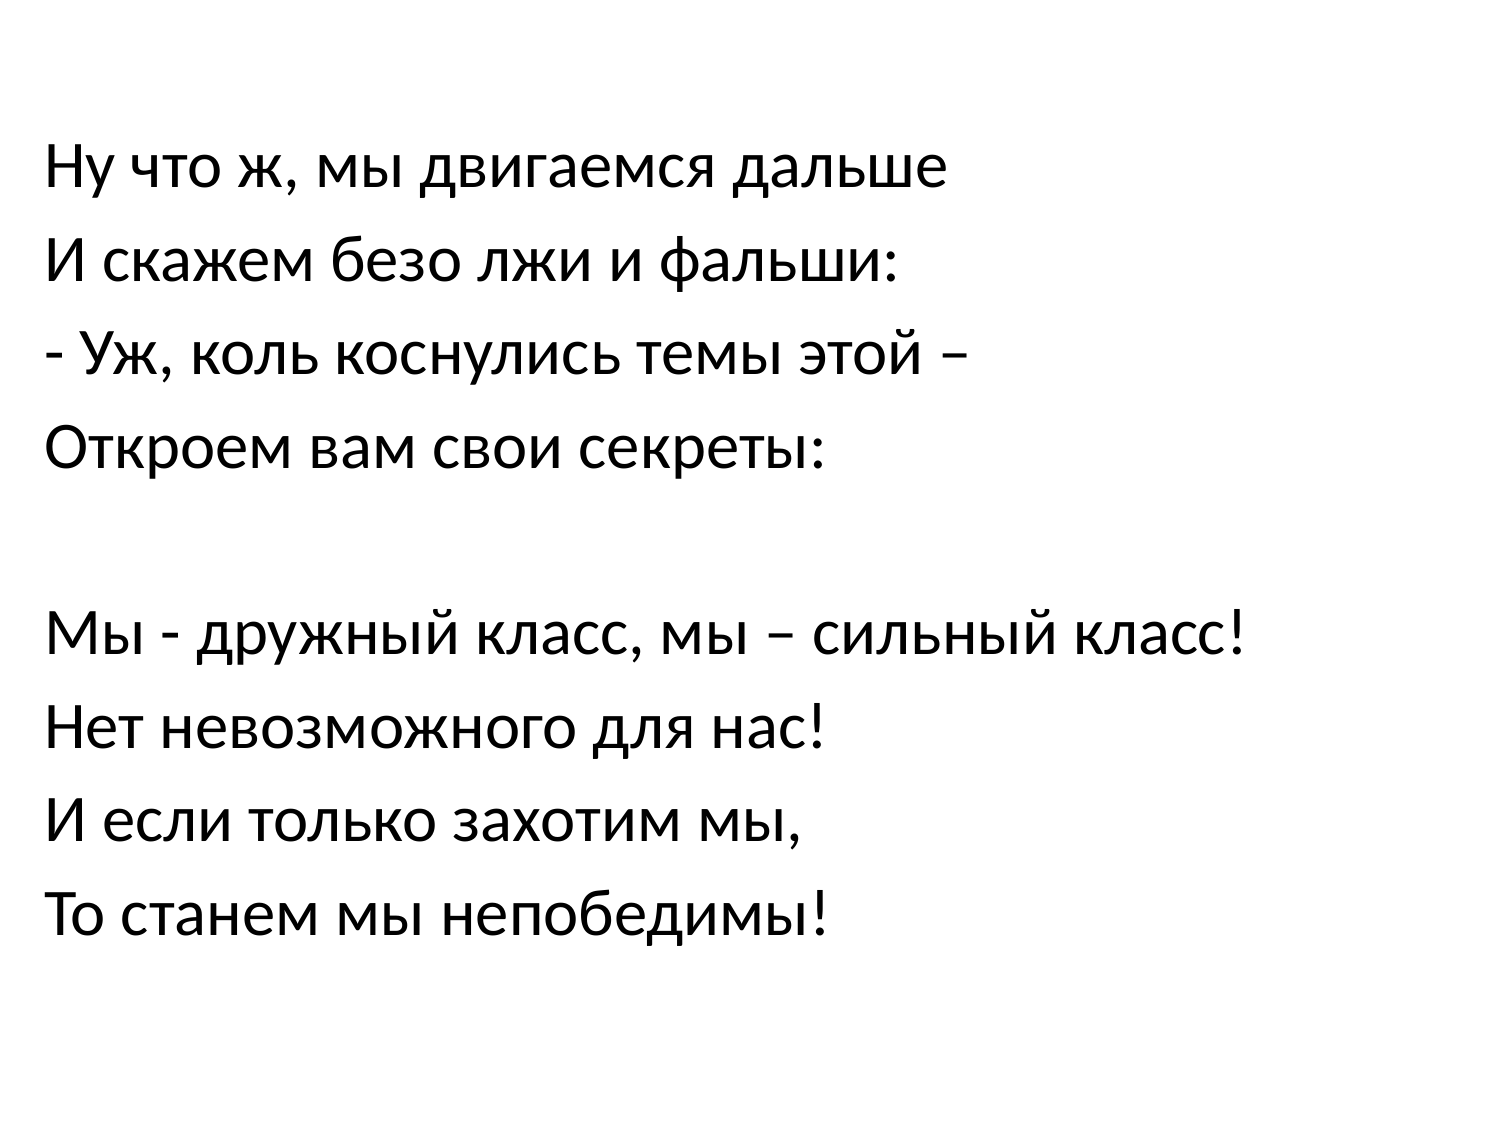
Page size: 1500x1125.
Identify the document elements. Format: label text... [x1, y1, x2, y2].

list Ну что ж, мы двигаемся дальше И скажем безо лжи и фальши: - Уж, коль коснулись темы этой – Откроем вам свои секреты: Мы - дружный класс, мы – сильный класс! Нет невозможного для нас! И если только захотим мы, То станем мы непобедимы! [29, 113, 1329, 1005]
